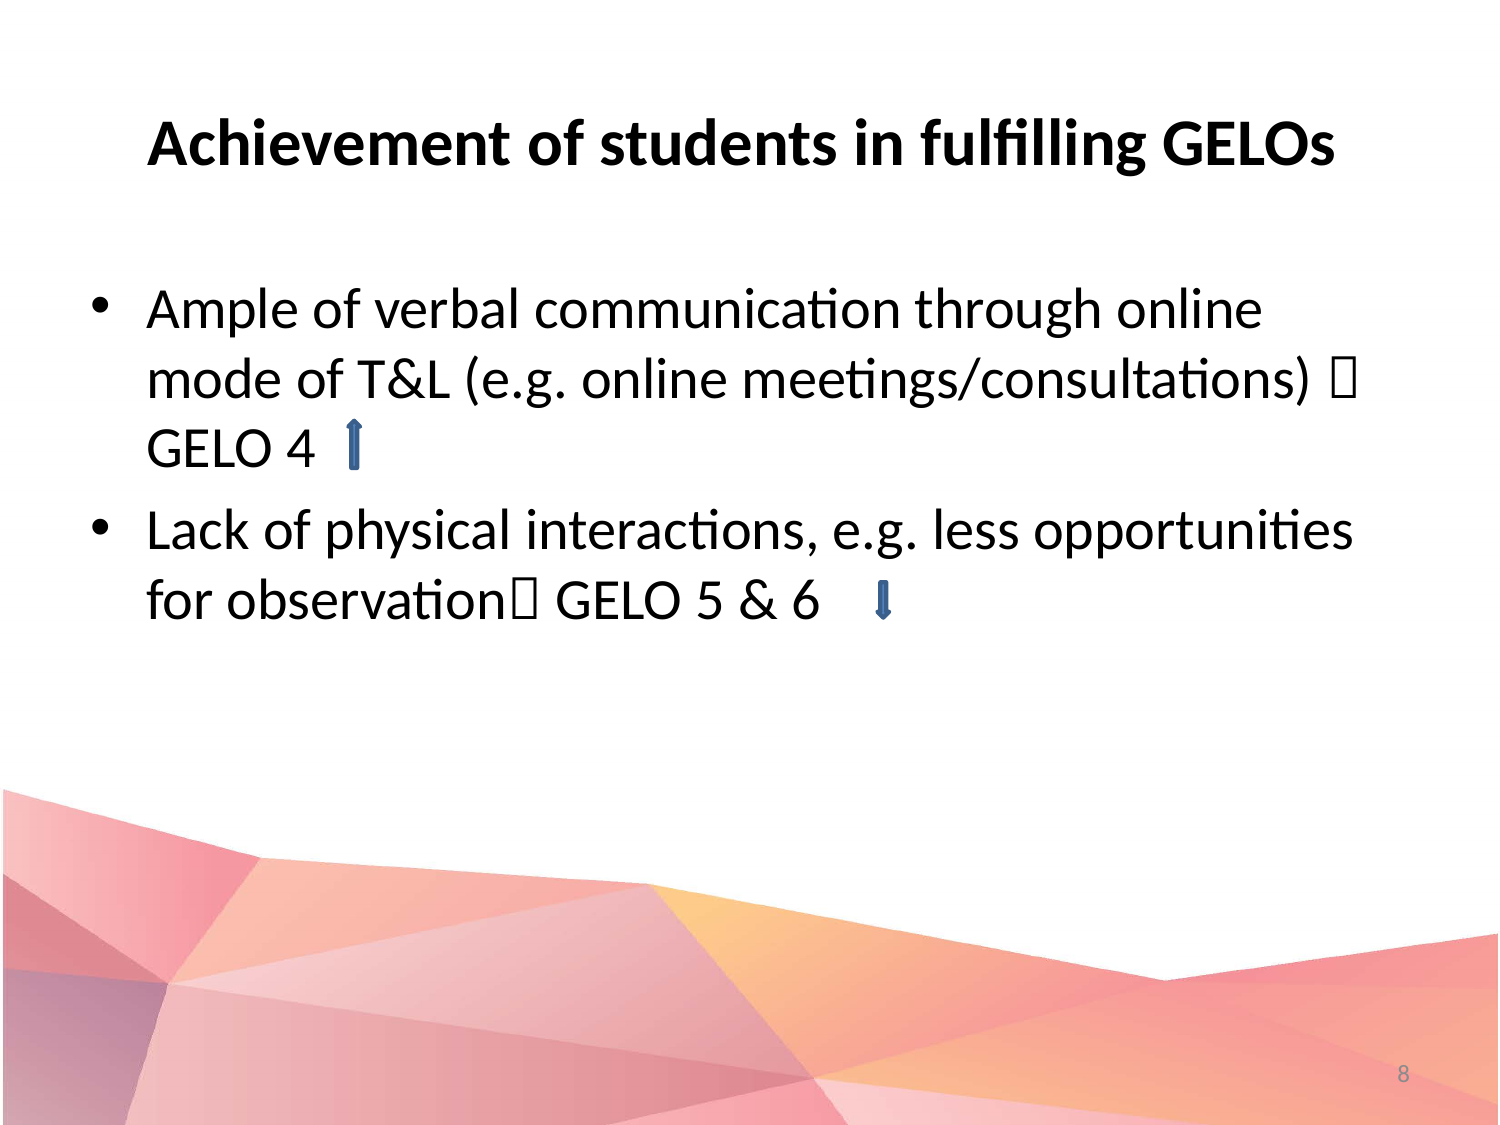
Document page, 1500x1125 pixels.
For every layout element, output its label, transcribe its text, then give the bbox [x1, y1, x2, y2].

slide_number 8 [1074, 1042, 1425, 1103]
picture [0, 0, 1500, 1125]
list Ample of verbal communication through online mode of T&L (e.g. online meetings/consultations)  GELO 4 Lack of physical interactions, e.g. less opportunities for observation GELO 5 & 6 [75, 262, 1425, 1005]
text_box [875, 580, 892, 620]
text_box [346, 418, 363, 471]
title Achievement of students in fulfilling GELOs [75, 45, 1425, 233]
